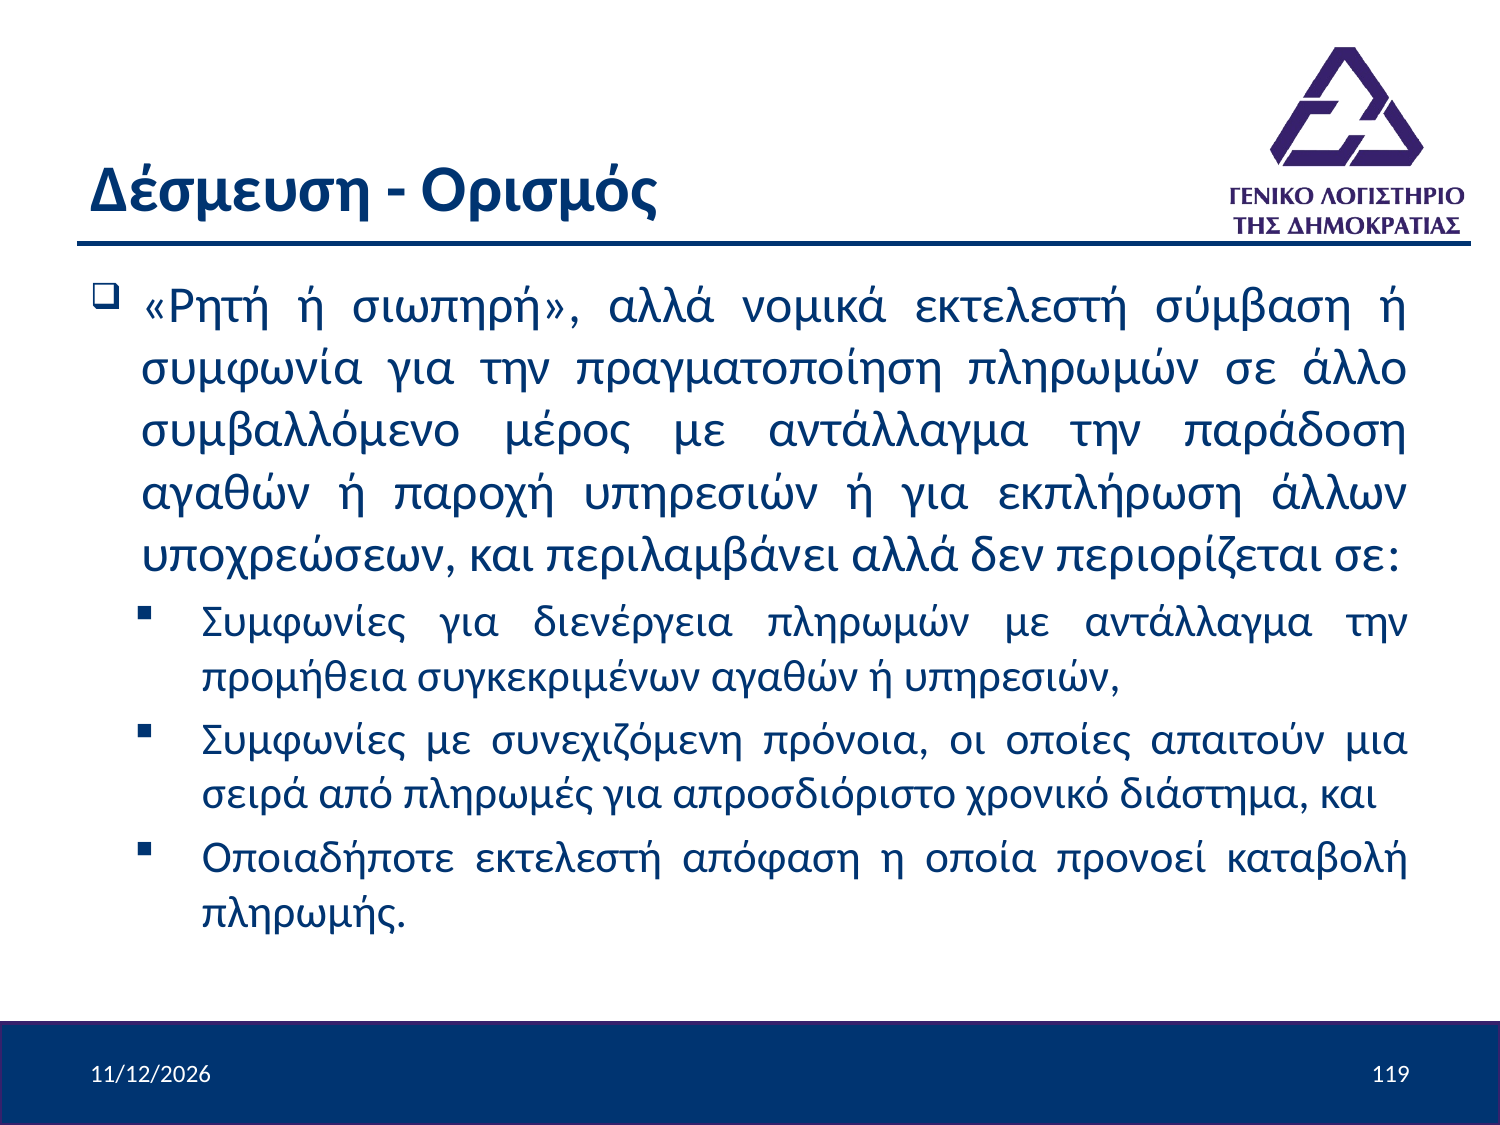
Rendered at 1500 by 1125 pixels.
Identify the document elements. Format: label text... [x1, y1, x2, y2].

title Δέσμευση - Ορισμός [74, 44, 1223, 233]
slide_number 119 [1074, 1042, 1425, 1103]
picture [1222, 36, 1471, 244]
list «Ρητή ή σιωπηρή», αλλά νομικά εκτελεστή σύμβαση ή συμφωνία για την πραγματοποίηση πληρωμών σε άλλο συμβαλλόμενο μέρος με αντάλλαγμα την παράδοση αγαθών ή παροχή υπηρεσιών ή για εκπλήρωση άλλων υποχρεώσεων, και περιλαμβάνει αλλά δεν περιορίζεται σε: Συμφωνίες για διενέργεια πληρωμών με αντάλλαγμα την προμήθεια συγκεκριμένων αγαθών ή υπηρεσιών, Συμφωνίες με συνεχιζόμενη πρόνοια, οι οποίες απαιτούν μια σειρά από πληρωμές για απροσδιόριστο χρονικό διάστημα, και Οποιαδήποτε εκτελεστή απόφαση η οποία προνοεί καταβολή πληρωμής. [74, 262, 1426, 1006]
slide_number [75, 1042, 425, 1103]
